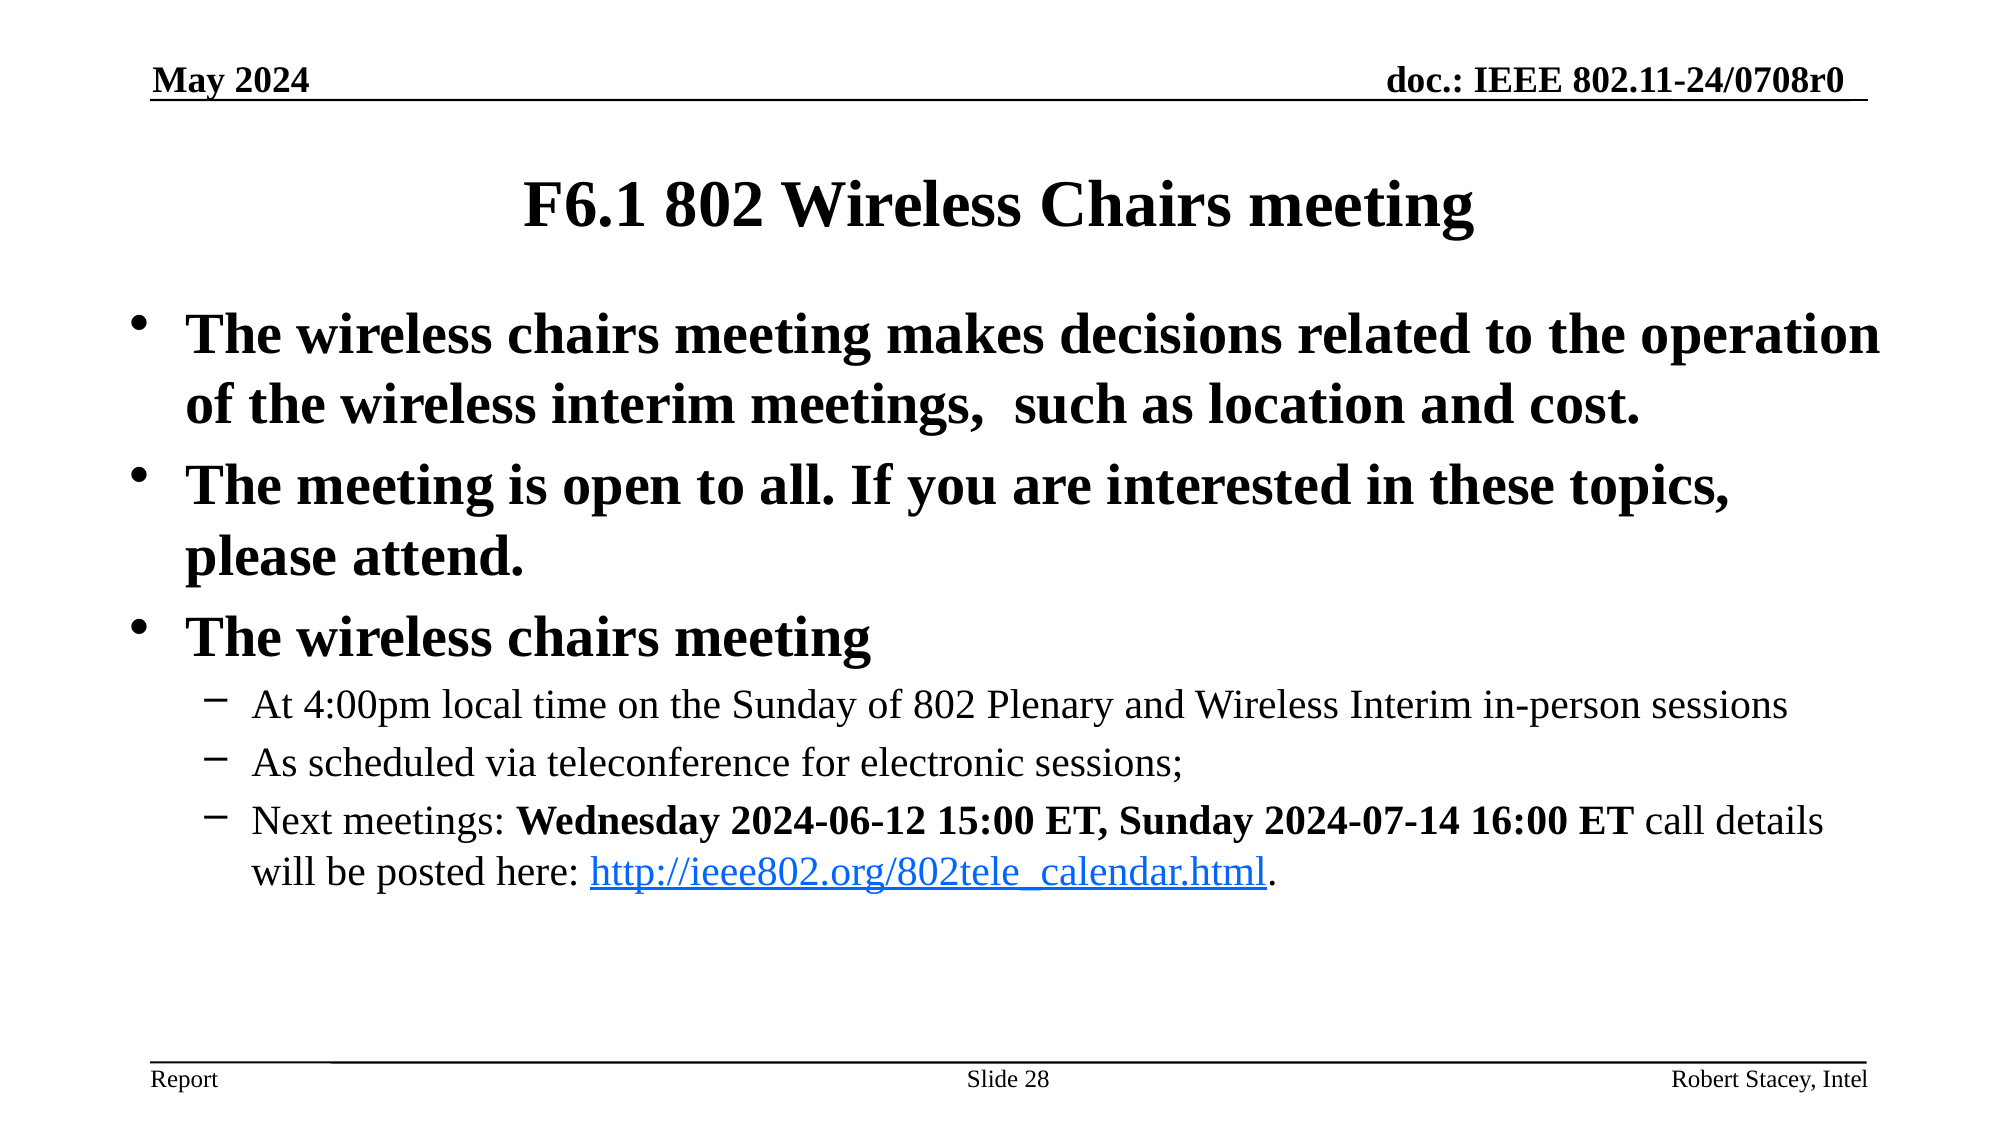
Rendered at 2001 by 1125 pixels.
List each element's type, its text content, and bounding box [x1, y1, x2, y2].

footer Robert Stacey, Intel [1513, 1061, 1869, 1093]
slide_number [152, 54, 373, 101]
list The wireless chairs meeting makes decisions related to the operation of the wireless interim meetings, such as location and cost. The meeting is open to all. If you are interested in these topics, please attend. The wireless chairs meeting At 4:00pm local time on the Sunday of 802 Plenary and Wireless Interim in-person sessions As scheduled via teleconference for electronic sessions; Next meetings: Wednesday 2024-06-12 15:00 ET, Sunday 2024-07-14 16:00 ET call details will be posted here: http://ieee802.org/802tele_calendar.html. [114, 287, 1903, 1052]
slide_number Slide 28 [964, 1061, 1053, 1093]
title F6.1 802 Wireless Chairs meeting [150, 112, 1850, 287]
